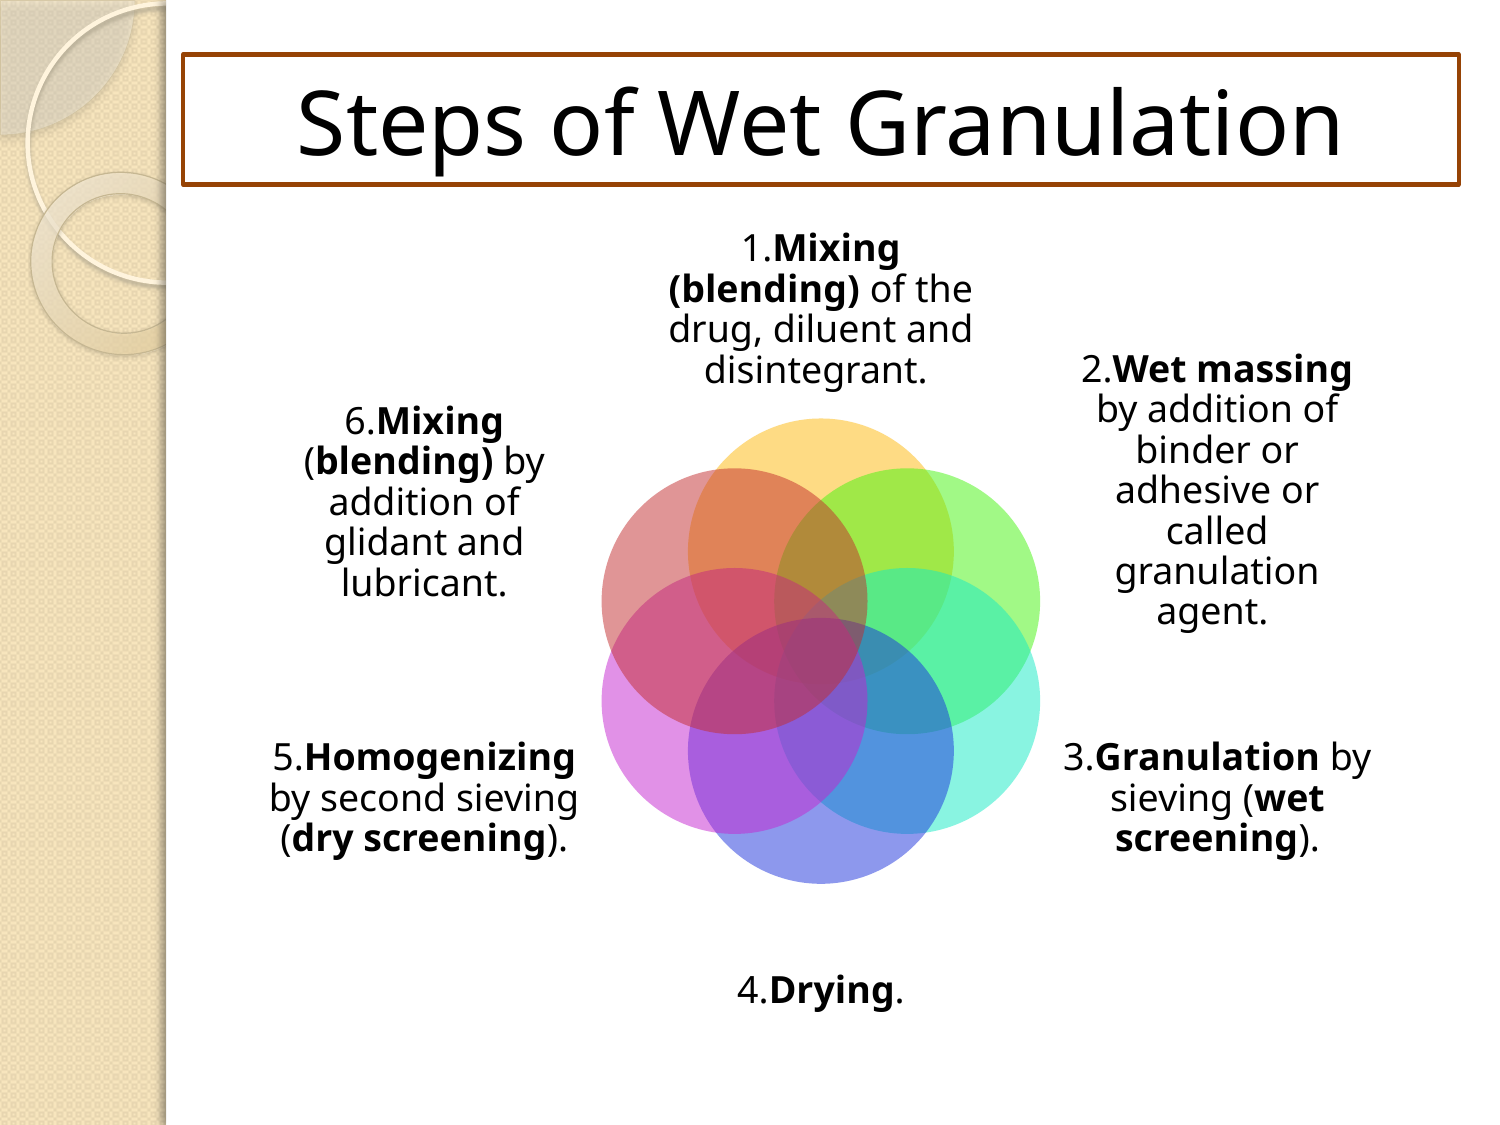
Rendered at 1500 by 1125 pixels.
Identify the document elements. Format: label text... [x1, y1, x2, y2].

title Steps of Wet Granulation [181, 52, 1461, 187]
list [194, 219, 1448, 1083]
